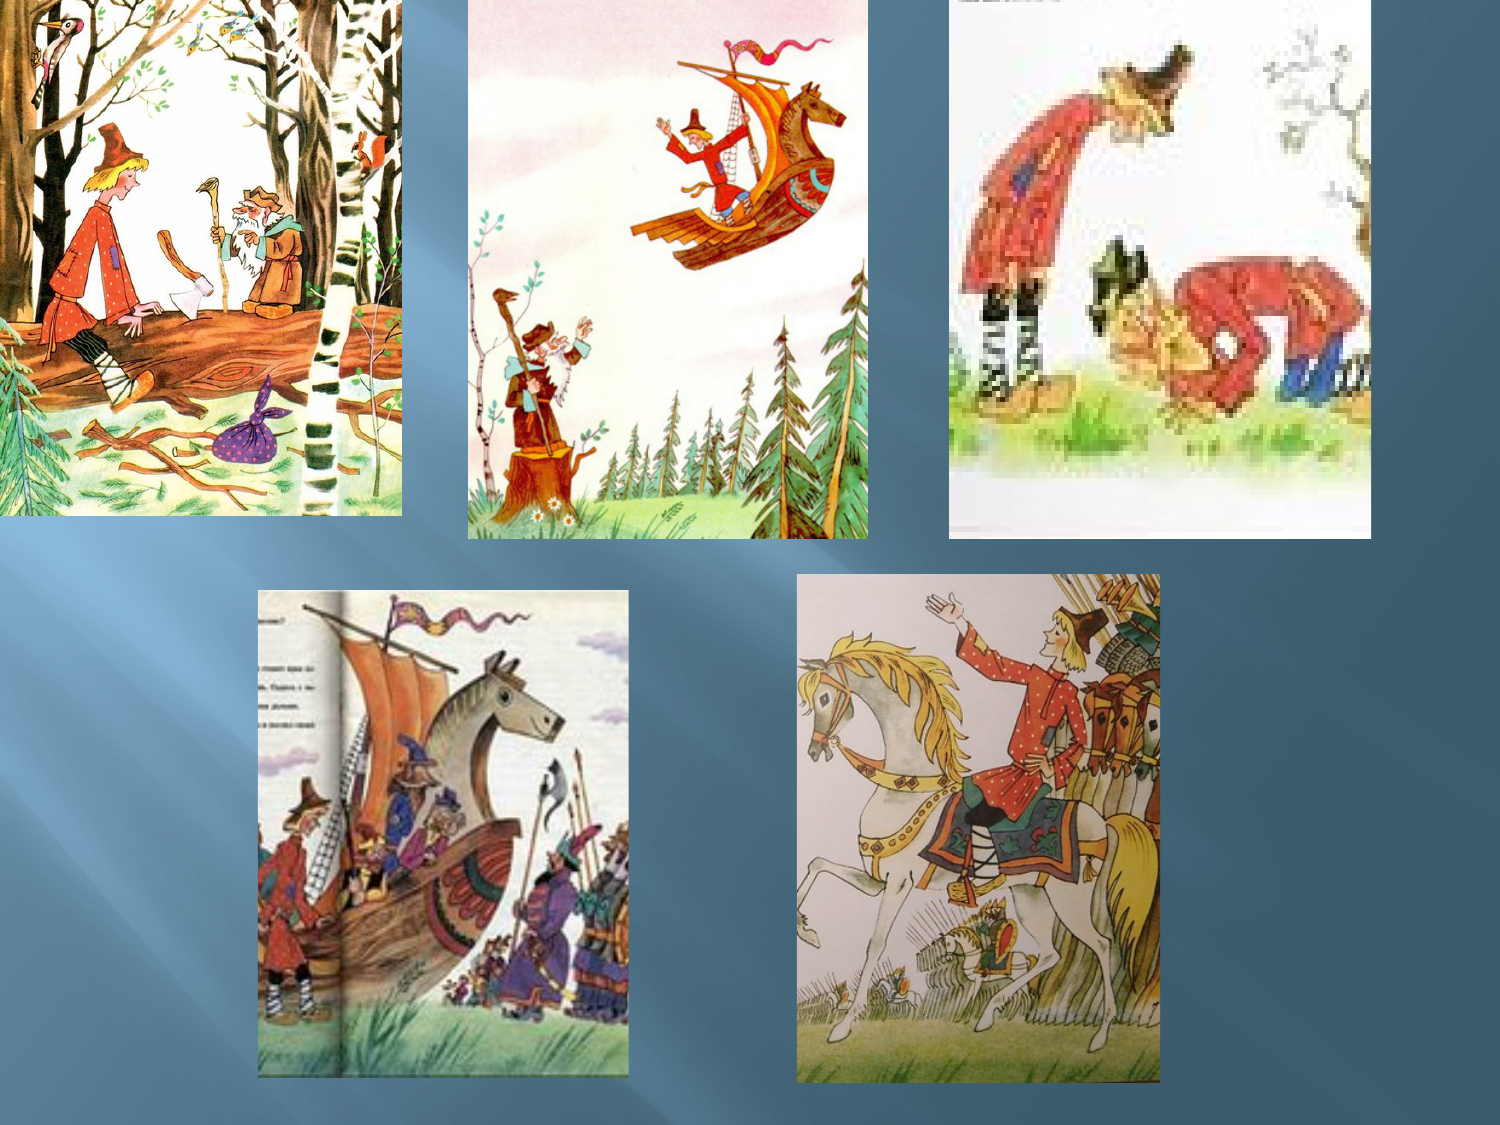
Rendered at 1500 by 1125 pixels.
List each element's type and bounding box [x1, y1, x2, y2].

picture [468, 0, 868, 540]
picture [948, 0, 1372, 540]
picture [0, 0, 402, 516]
picture [257, 585, 629, 1079]
picture [796, 573, 1161, 1083]
